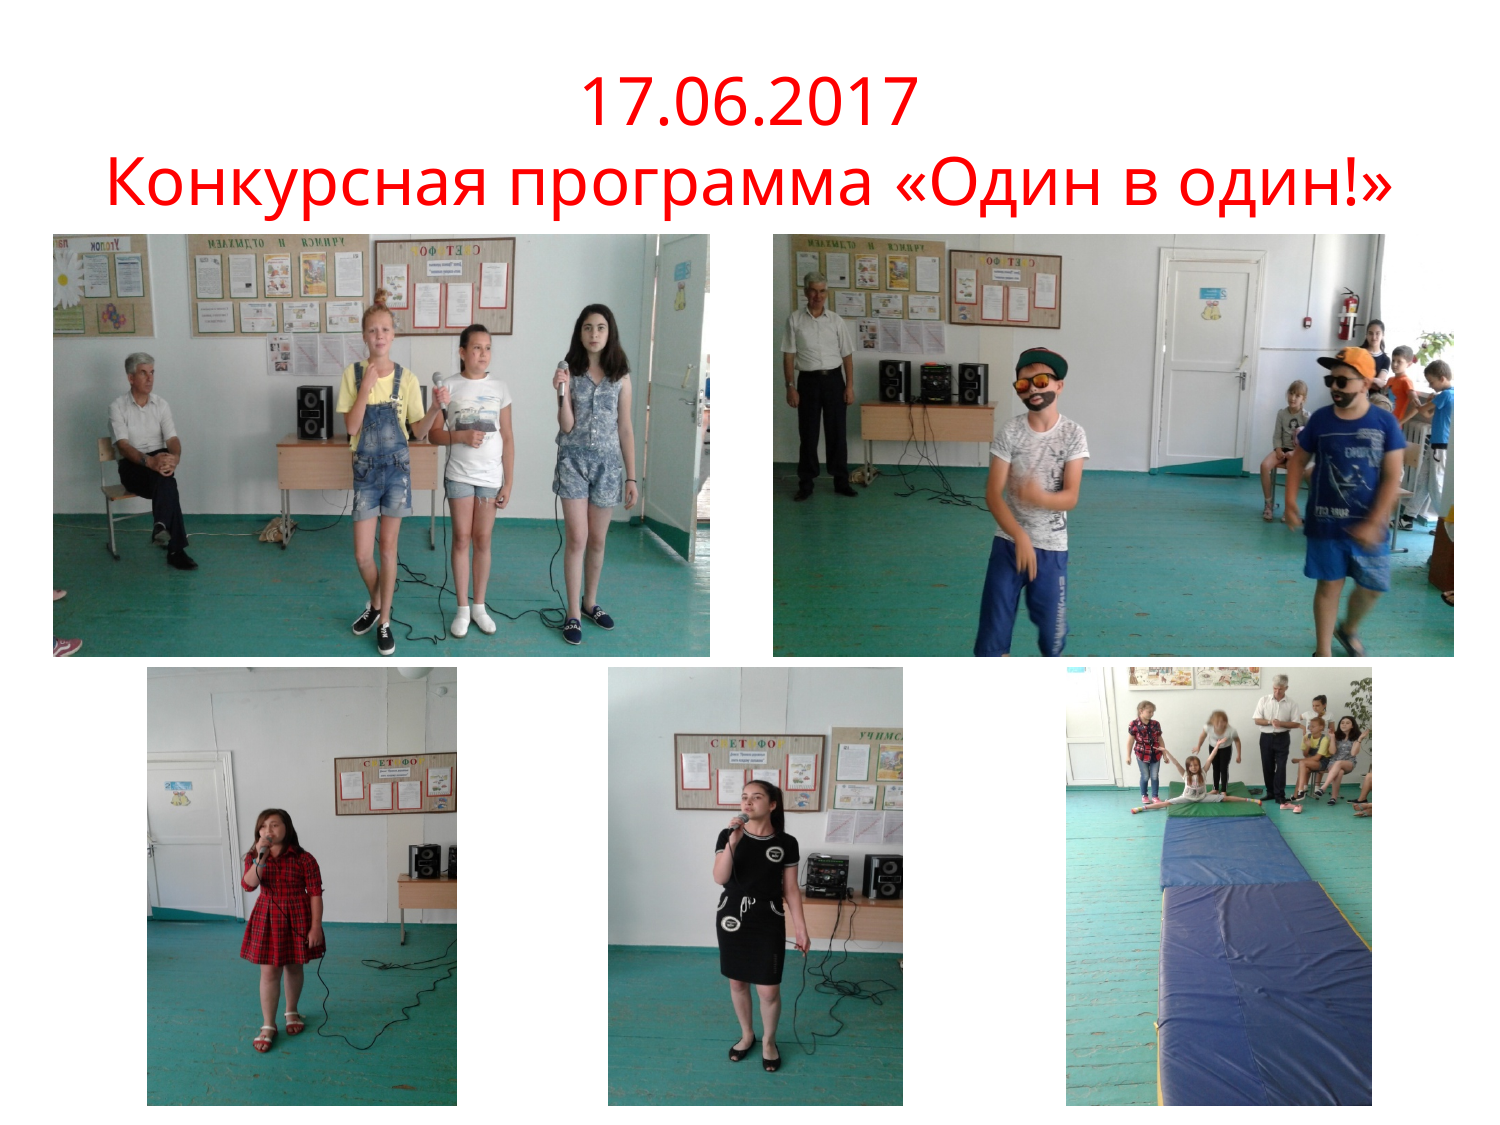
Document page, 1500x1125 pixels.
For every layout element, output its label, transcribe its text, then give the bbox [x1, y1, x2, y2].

picture [607, 667, 903, 1107]
picture [147, 667, 458, 1107]
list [52, 234, 710, 657]
title 17.06.2017 Конкурсная программа «Один в один!» [75, 45, 1425, 233]
picture [773, 234, 1454, 657]
picture [1066, 667, 1372, 1107]
